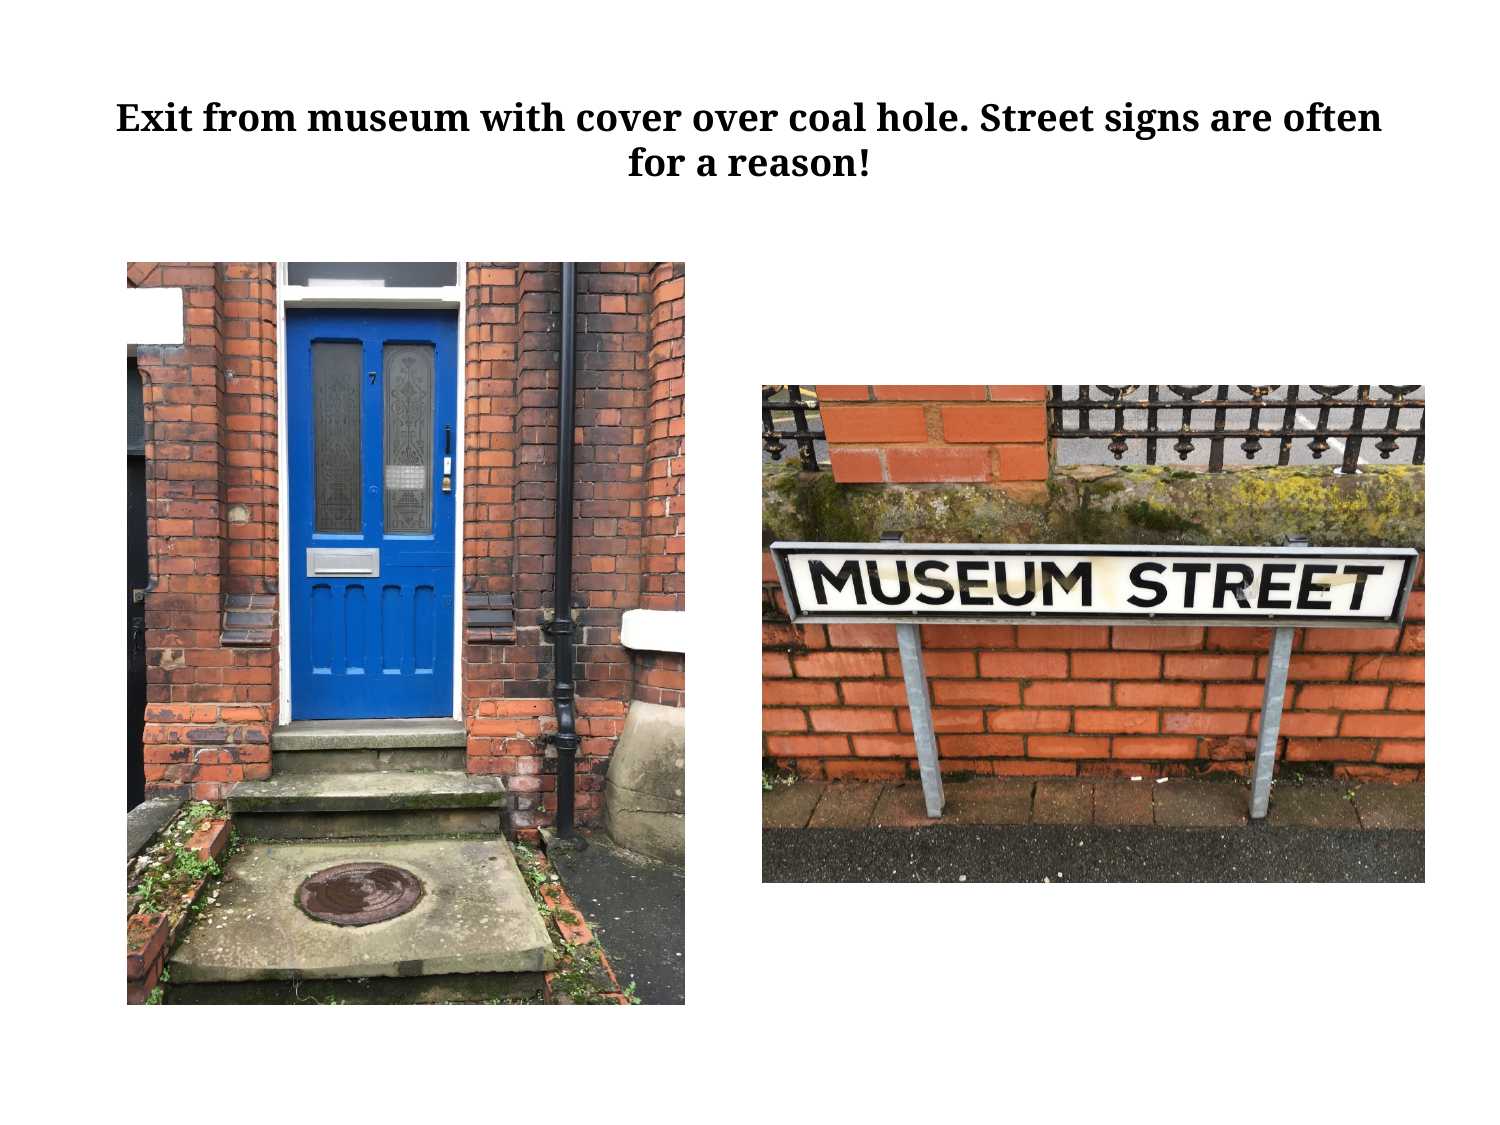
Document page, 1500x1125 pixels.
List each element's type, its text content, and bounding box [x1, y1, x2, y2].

picture [127, 262, 685, 1006]
picture [762, 384, 1426, 883]
title Exit from museum with cover over coal hole. Street signs are often for a reason! [74, 44, 1426, 234]
